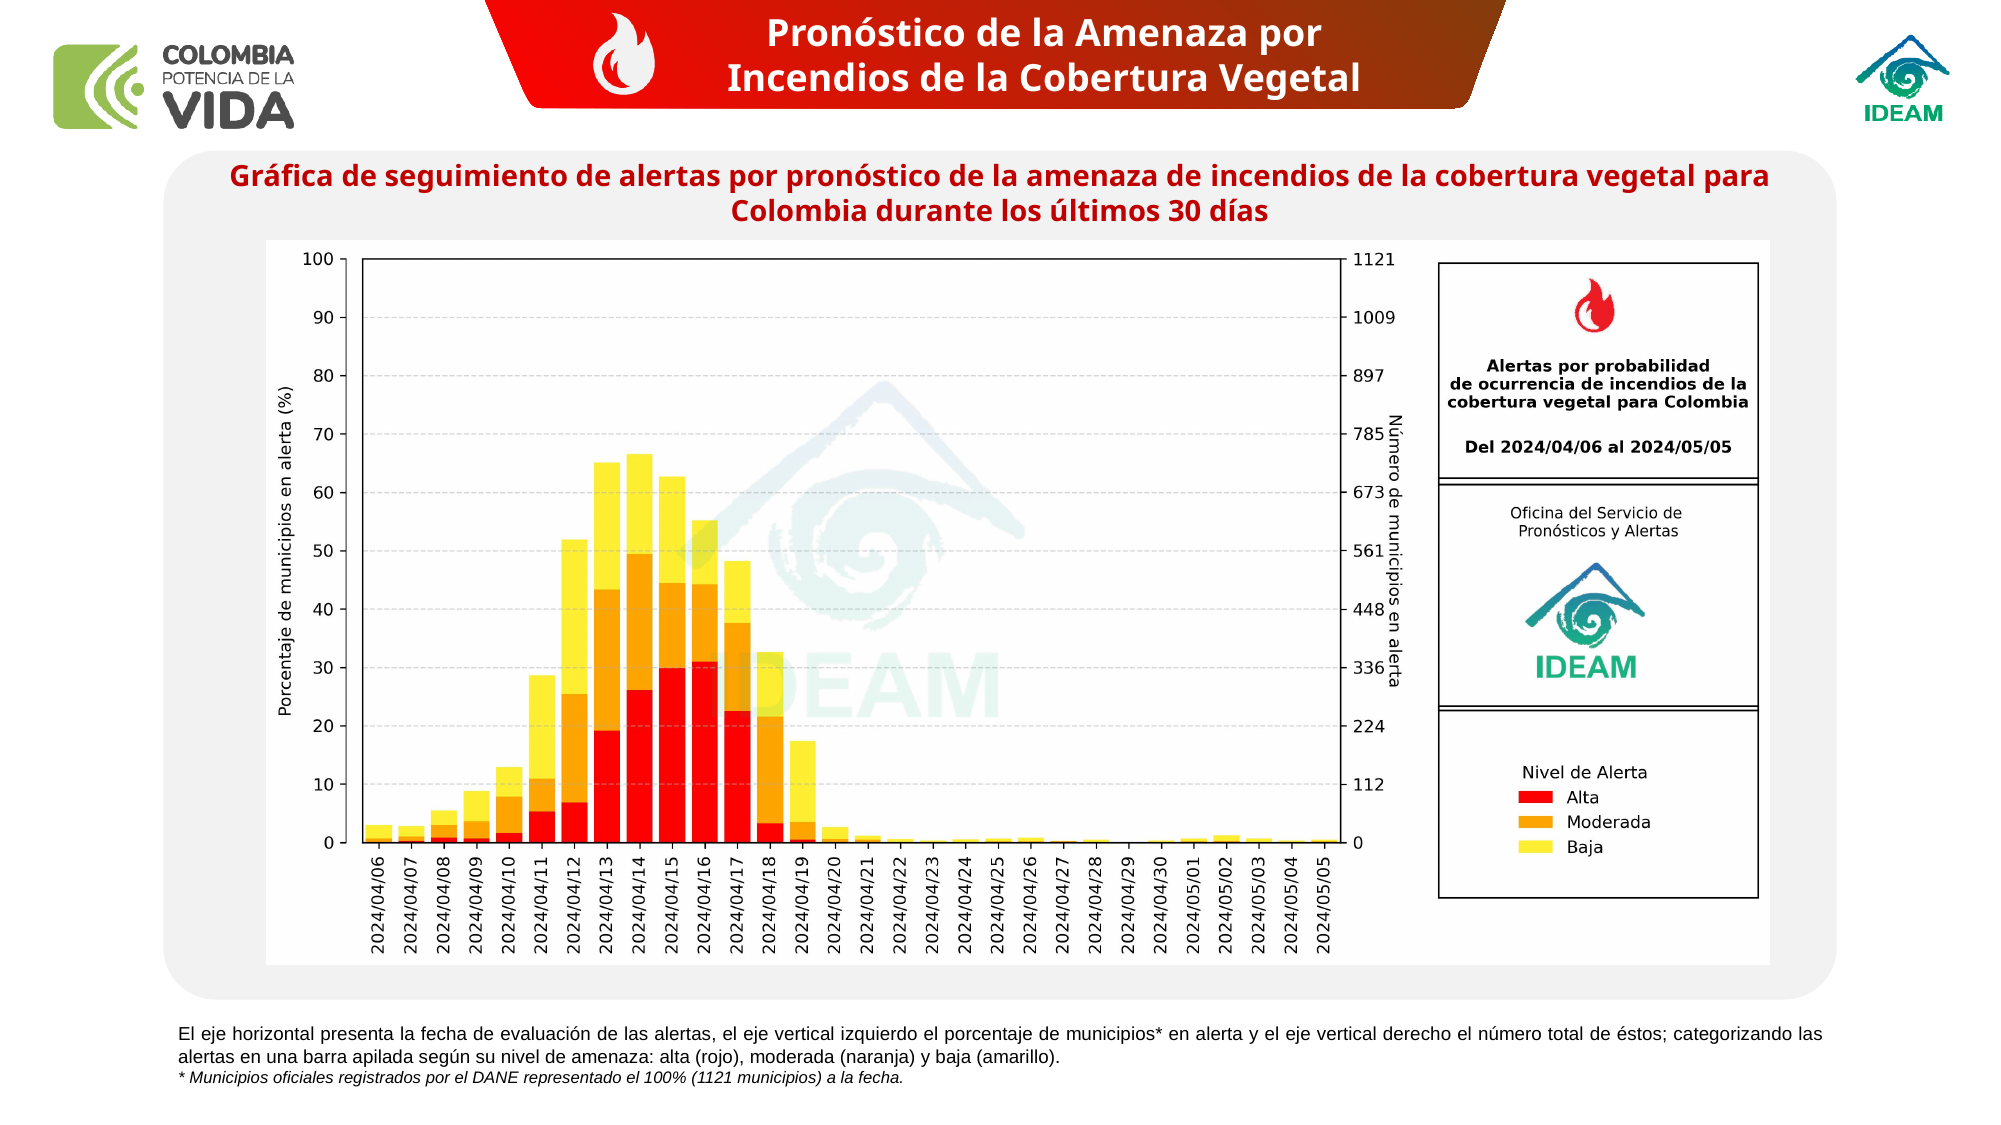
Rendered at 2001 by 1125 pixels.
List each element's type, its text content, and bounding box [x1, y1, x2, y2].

text_box [163, 159, 1837, 1000]
picture [0, 0, 2000, 1125]
text_box Gráfica de seguimiento de alertas por pronóstico de la amenaza de incendios de la cobertura vegetal para Colombia durante los últimos 30 días [187, 149, 1813, 235]
picture [593, 12, 655, 95]
text_box El eje horizontal presenta la fecha de evaluación de las alertas, el eje vertical izquierdo el porcentaje de municipios* en alerta y el eje vertical derecho el número total de éstos; categorizando las alertas en una barra apilada según su nivel de amenaza: alta (rojo), moderada (naranja) y baja (amarillo). * Municipios oficiales registrados por el DANE representado el 100% (1121 municipios) a la fecha. [163, 1014, 1837, 1095]
